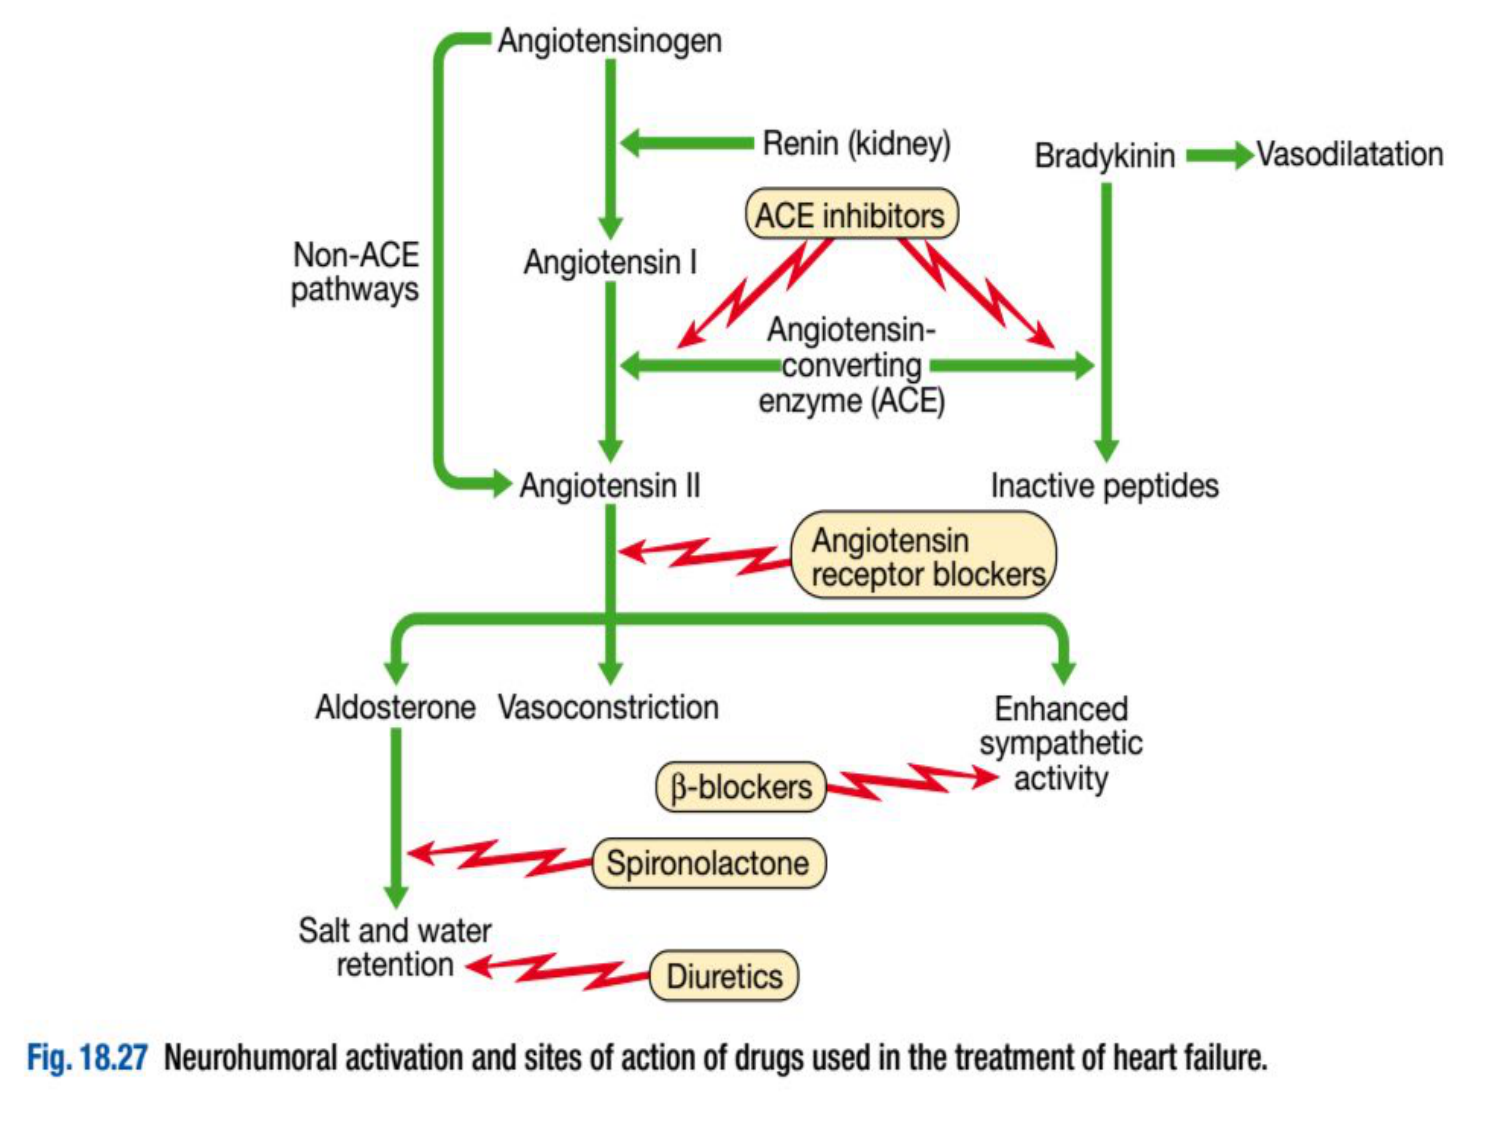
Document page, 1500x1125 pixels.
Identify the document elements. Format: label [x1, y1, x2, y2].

list [0, 0, 1500, 1125]
